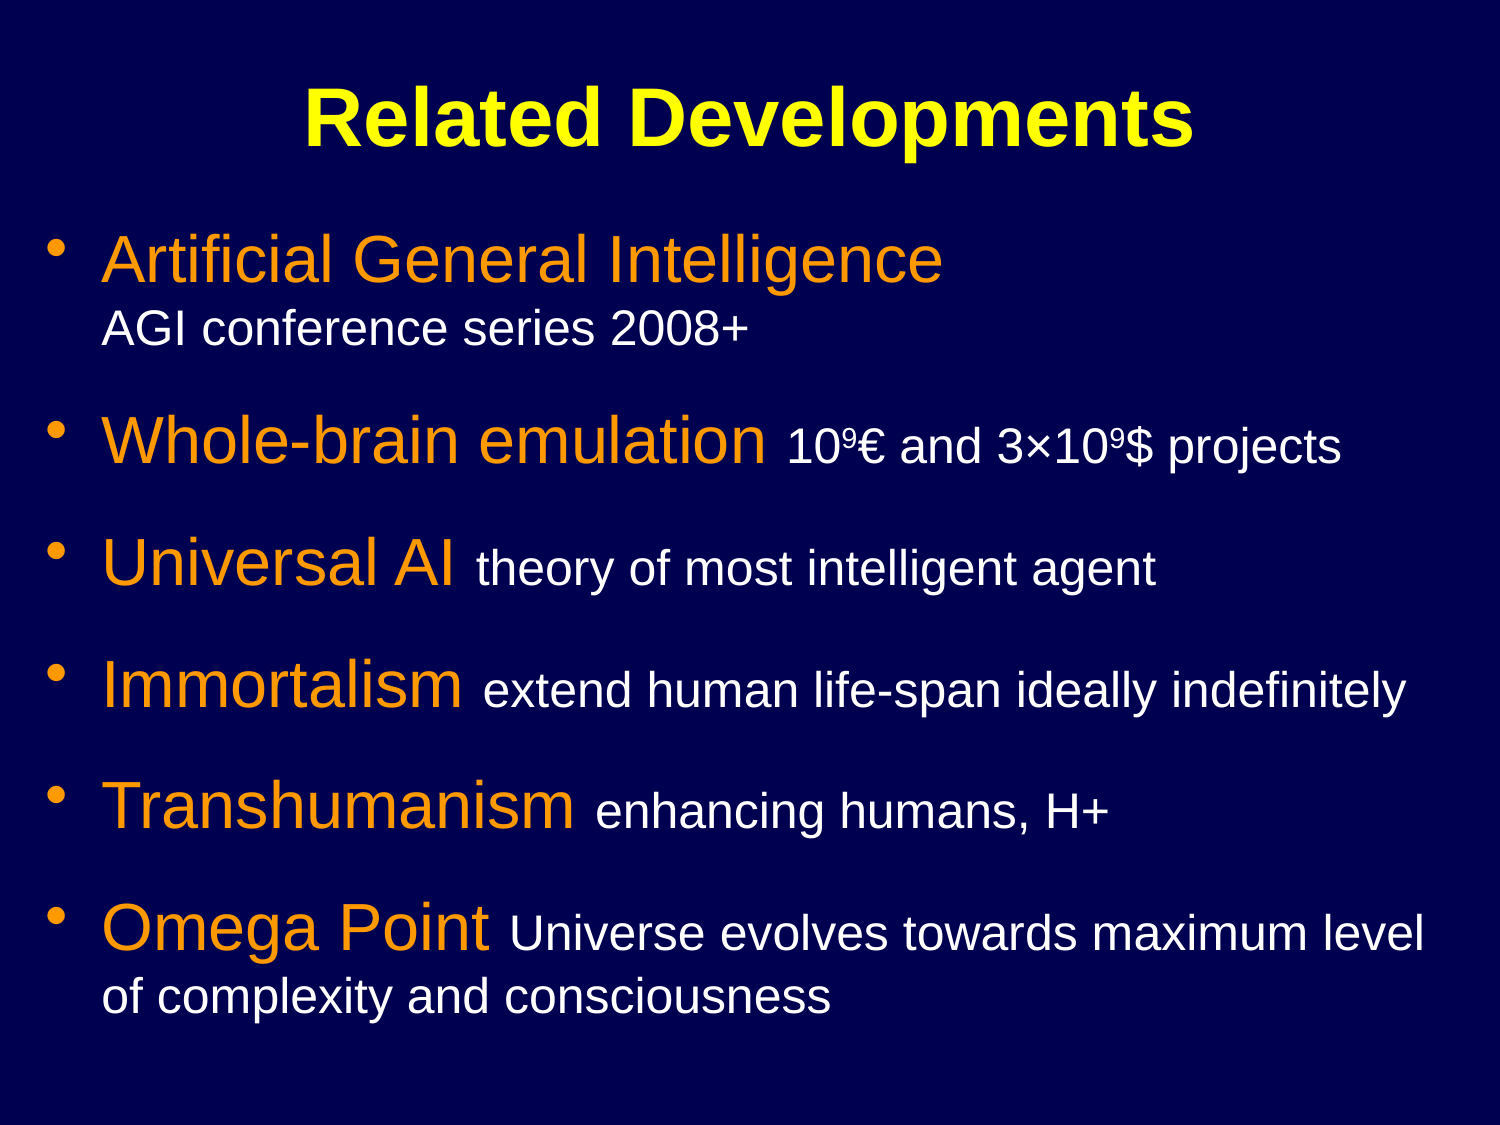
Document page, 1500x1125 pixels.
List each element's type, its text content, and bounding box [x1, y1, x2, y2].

title Related Developments [0, 18, 1500, 207]
list Artificial General Intelligence AGI conference series 2008+ Whole-brain emulation 109€ and 3×109$ projects Universal AI theory of most intelligent agent Immortalism extend human life-span ideally indefinitely Transhumanism enhancing humans, H+ Omega Point Universe evolves towards maximum level of complexity and consciousness [29, 207, 1472, 1107]
